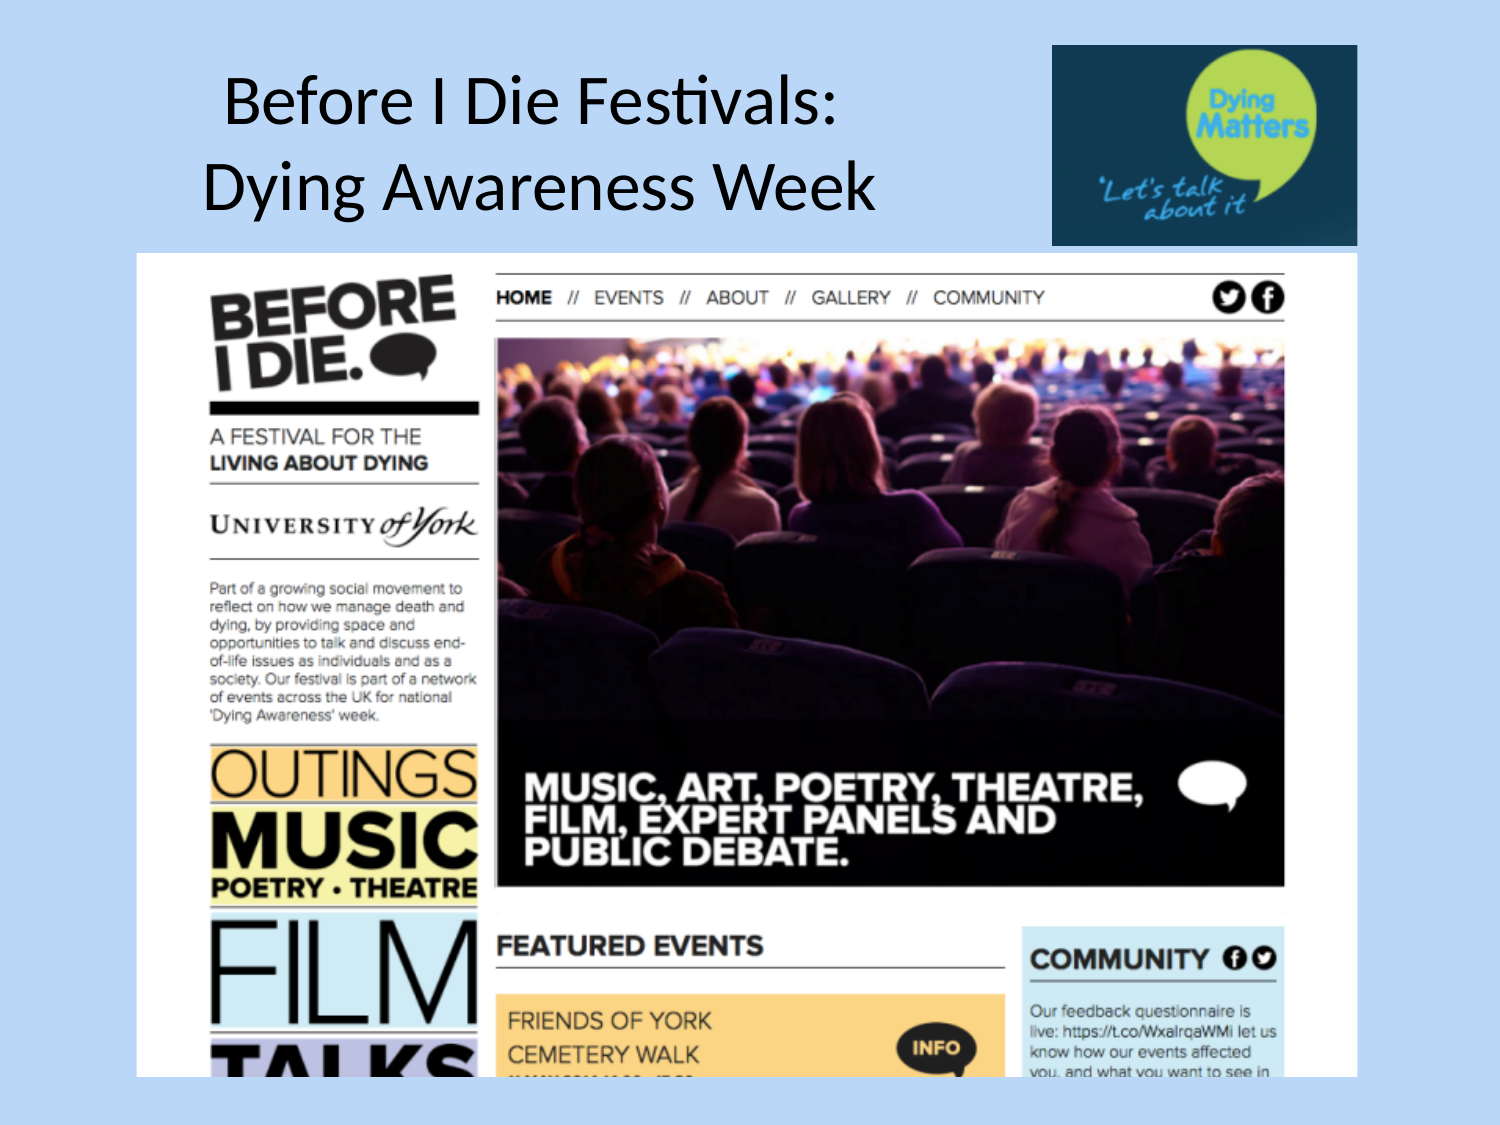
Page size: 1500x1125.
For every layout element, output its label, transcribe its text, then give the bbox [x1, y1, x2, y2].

title Before I Die Festivals: Dying Awareness Week [75, 45, 1006, 233]
picture [1051, 44, 1358, 246]
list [136, 253, 1358, 1077]
